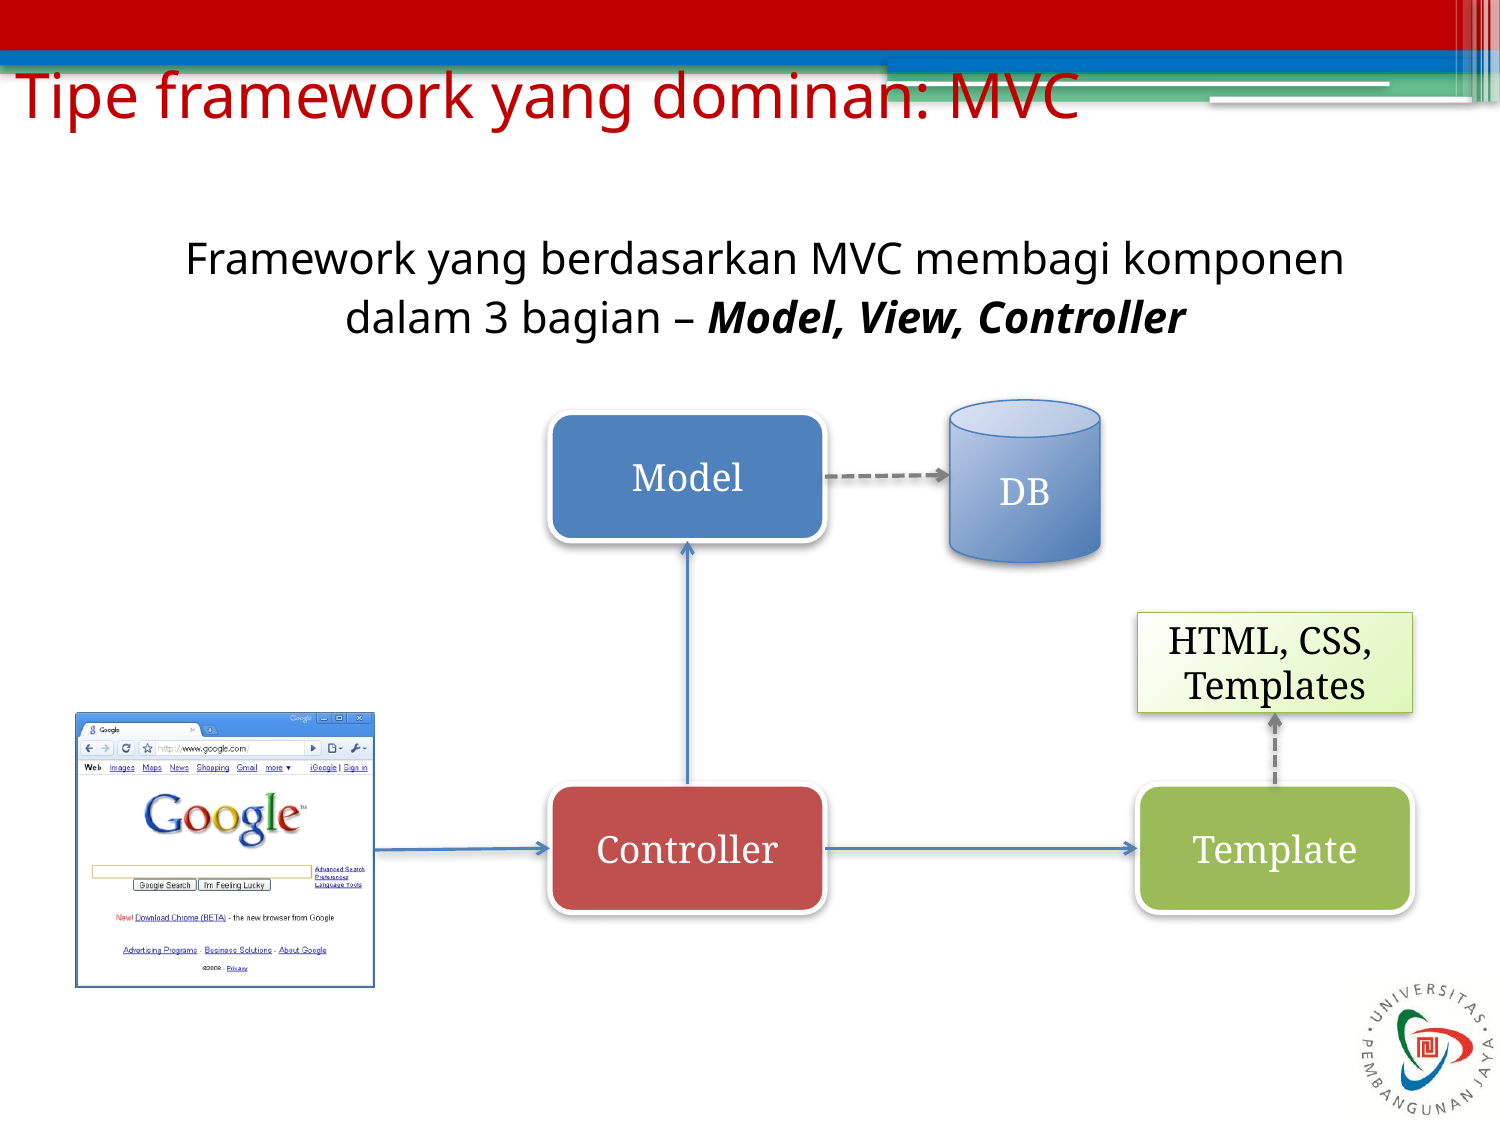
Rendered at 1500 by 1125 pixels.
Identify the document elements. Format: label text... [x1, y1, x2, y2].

text_box Model [547, 409, 828, 544]
text_box HTML, CSS, Templates [1137, 612, 1413, 713]
title Tipe framework yang dominan: MVC [0, 0, 1475, 188]
list Framework yang berdasarkan MVC membagi komponen dalam 3 bagian – Model, View, Controller [12, 223, 1500, 374]
text_box DB [949, 399, 1101, 564]
text_box Controller [547, 781, 828, 916]
text_box Template [1134, 781, 1416, 916]
picture [1352, 975, 1500, 1125]
picture [74, 712, 375, 988]
